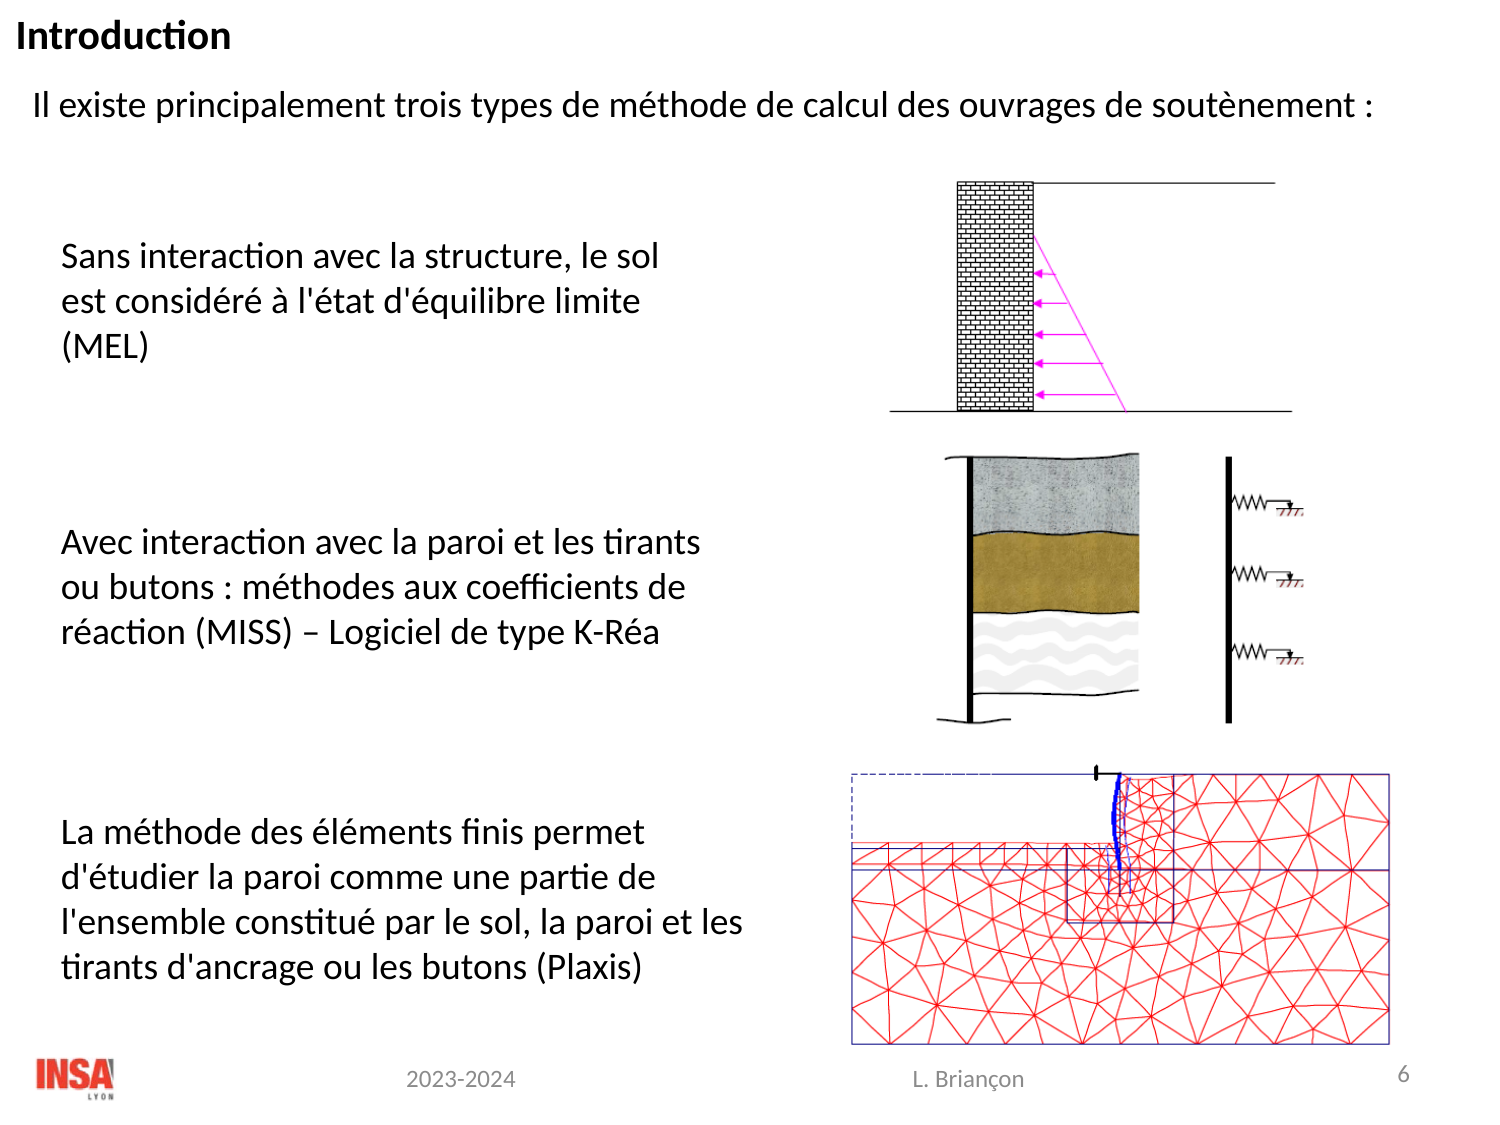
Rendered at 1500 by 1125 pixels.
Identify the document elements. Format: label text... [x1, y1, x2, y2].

picture [868, 148, 1314, 435]
picture [820, 442, 1422, 1061]
text_box Il existe principalement trois types de méthode de calcul des ouvrages de soutènement : [17, 72, 1400, 178]
text_box Sans interaction avec la structure, le sol est considéré à l'état d'équilibre limite (MEL) [46, 224, 728, 374]
text_box La méthode des éléments finis permet d'étudier la paroi comme une partie de l'ensemble constitué par le sol, la paroi et les tirants d'ancrage ou les butons (Plaxis) [46, 799, 796, 995]
footer L. Briançon [731, 1048, 1207, 1108]
text_box Introduction [0, 0, 248, 65]
picture [29, 1048, 123, 1104]
text_box Avec interaction avec la paroi et les tirants ou butons : méthodes aux coefficients de réaction (MISS) – Logiciel de type K-Réa [46, 509, 732, 660]
slide_number 6 [1207, 1066, 1425, 1103]
